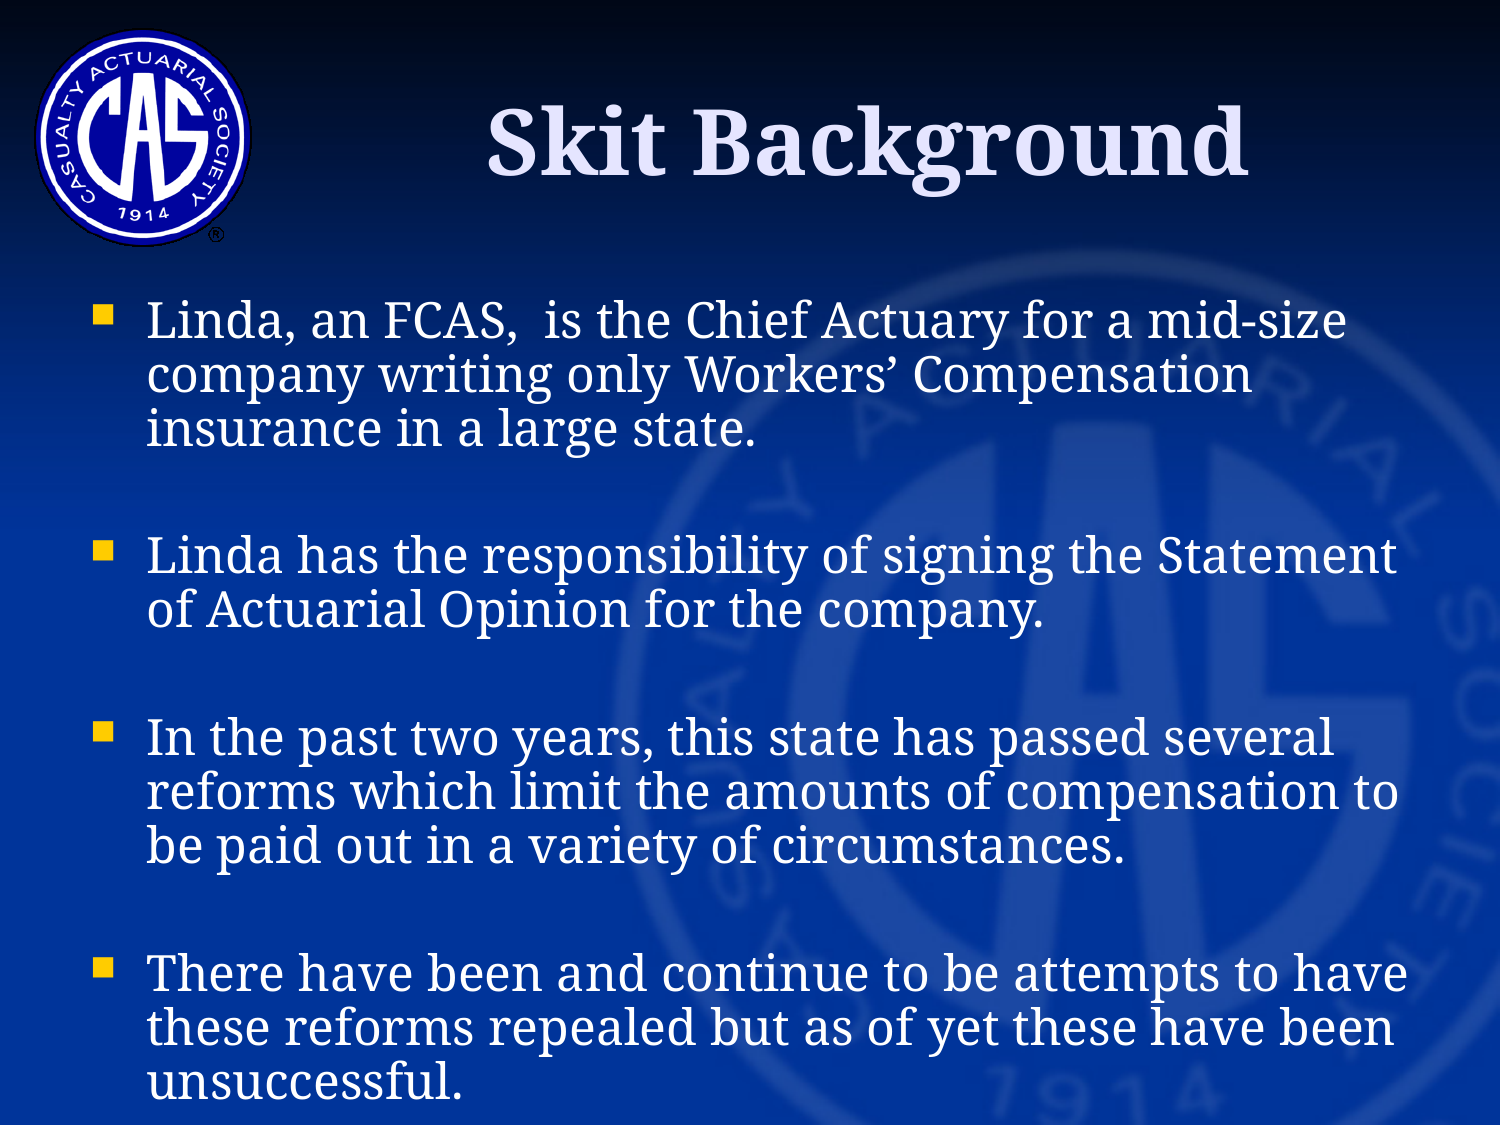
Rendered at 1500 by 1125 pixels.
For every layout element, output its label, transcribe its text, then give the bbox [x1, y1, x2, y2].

picture [0, 0, 1500, 1125]
list Linda, an FCAS, is the Chief Actuary for a mid-size company writing only Workers’ Compensation insurance in a large state. Linda has the responsibility of signing the Statement of Actuarial Opinion for the company. In the past two years, this state has passed several reforms which limit the amounts of compensation to be paid out in a variety of circumstances. There have been and continue to be attempts to have these reforms repealed but as of yet these have been unsuccessful. [74, 287, 1426, 1063]
title Skit Background [312, 44, 1426, 233]
